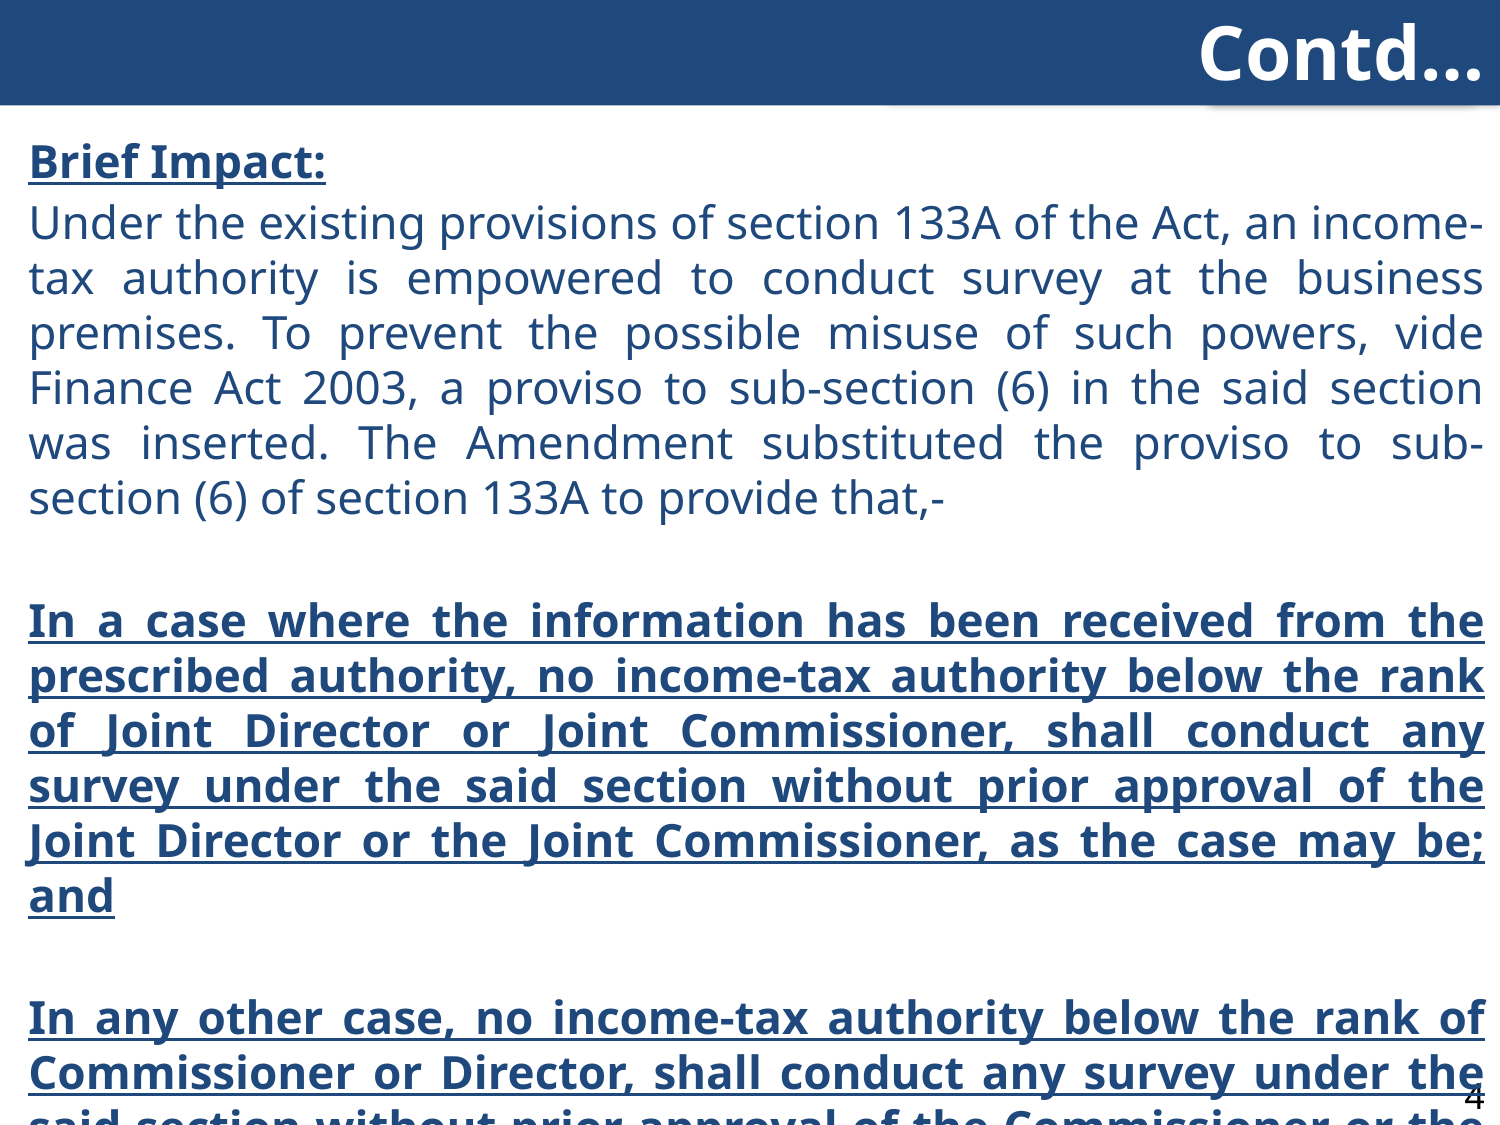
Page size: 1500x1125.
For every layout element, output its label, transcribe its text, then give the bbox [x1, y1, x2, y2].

list Brief Impact: Under the existing provisions of section 133A of the Act, an income-tax authority is empowered to conduct survey at the business premises. To prevent the possible misuse of such powers, vide Finance Act 2003, a proviso to sub-section (6) in the said section was inserted. The Amendment substituted the proviso to sub-section (6) of section 133A to provide that,- In a case where the information has been received from the prescribed authority, no income-tax authority below the rank of Joint Director or Joint Commissioner, shall conduct any survey under the said section without prior approval of the Joint Director or the Joint Commissioner, as the case may be; and In any other case, no income-tax authority below the rank of Commissioner or Director, shall conduct any survey under the said section without prior approval of the Commissioner or the Director, as the case may be. [0, 117, 1500, 1043]
text_box Contd… [0, 0, 1500, 106]
slide_number 4 [1374, 1064, 1500, 1125]
